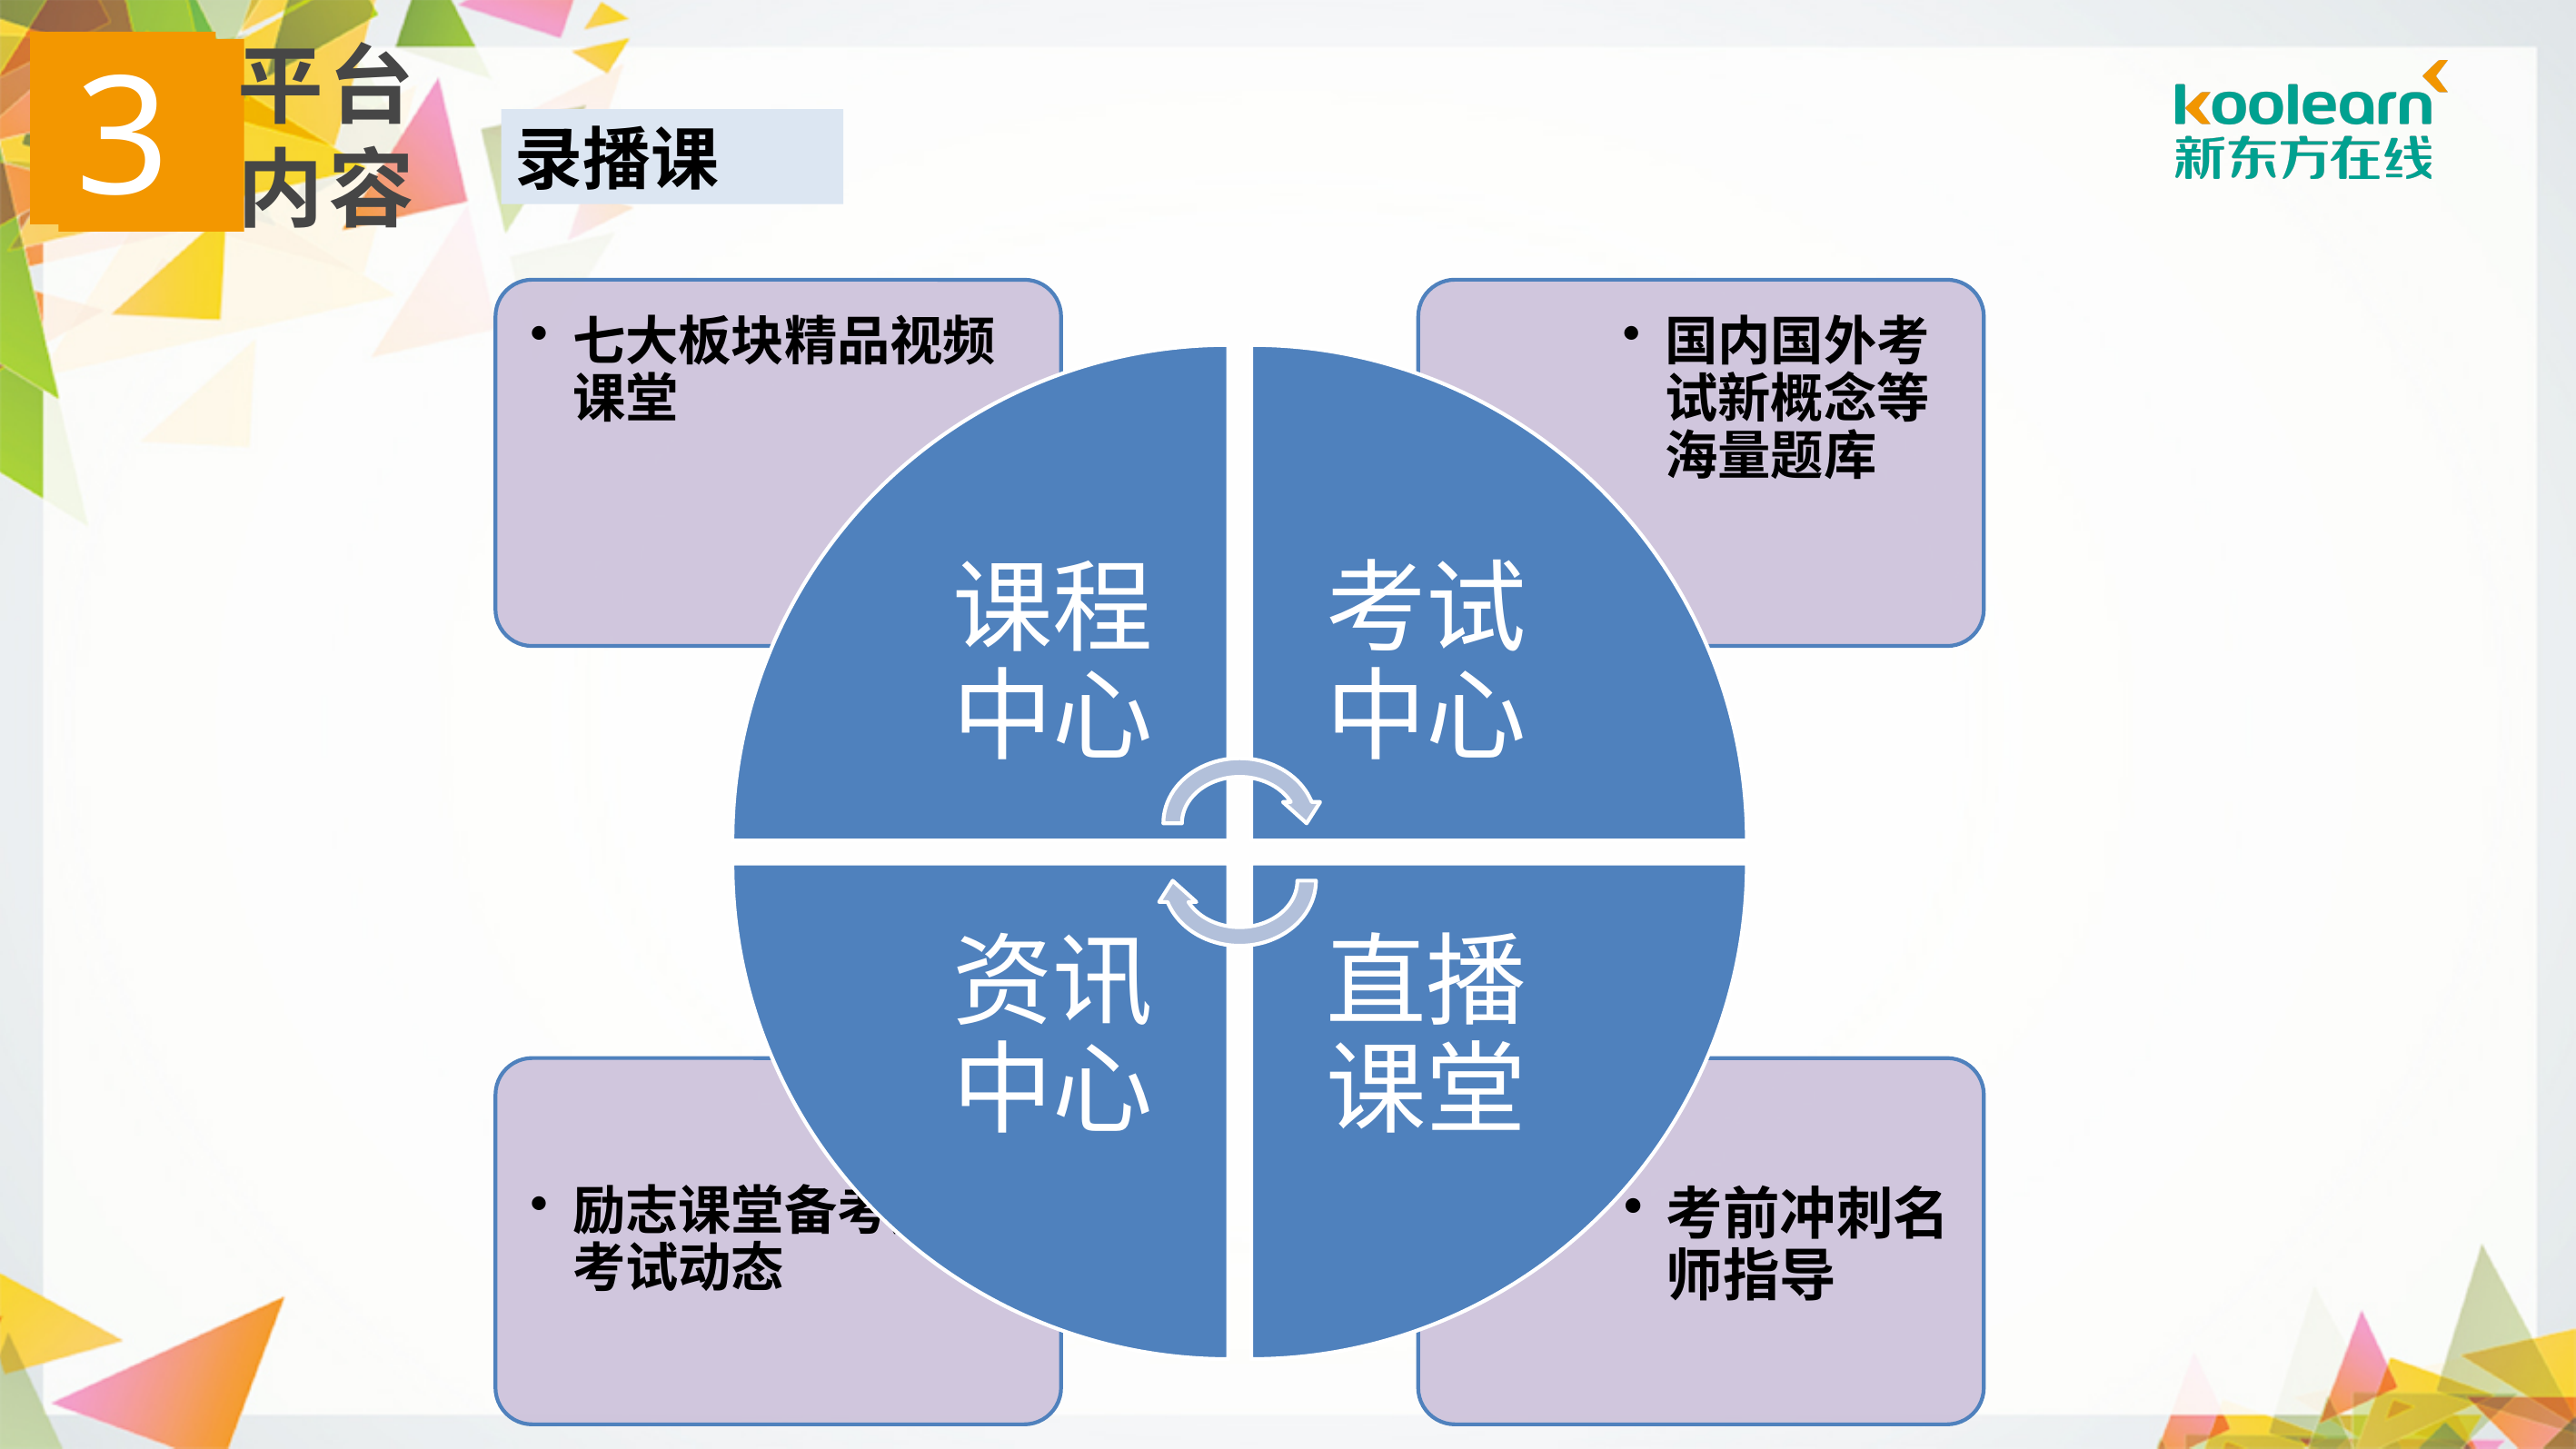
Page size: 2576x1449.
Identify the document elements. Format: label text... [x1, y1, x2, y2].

text_box 1 [56, 226, 215, 233]
text_box 录播课 [502, 109, 844, 204]
text_box 平台内容 [215, 20, 502, 249]
picture [0, 0, 2576, 1449]
text_box 3 [28, 30, 215, 226]
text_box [381, 279, 2099, 1425]
